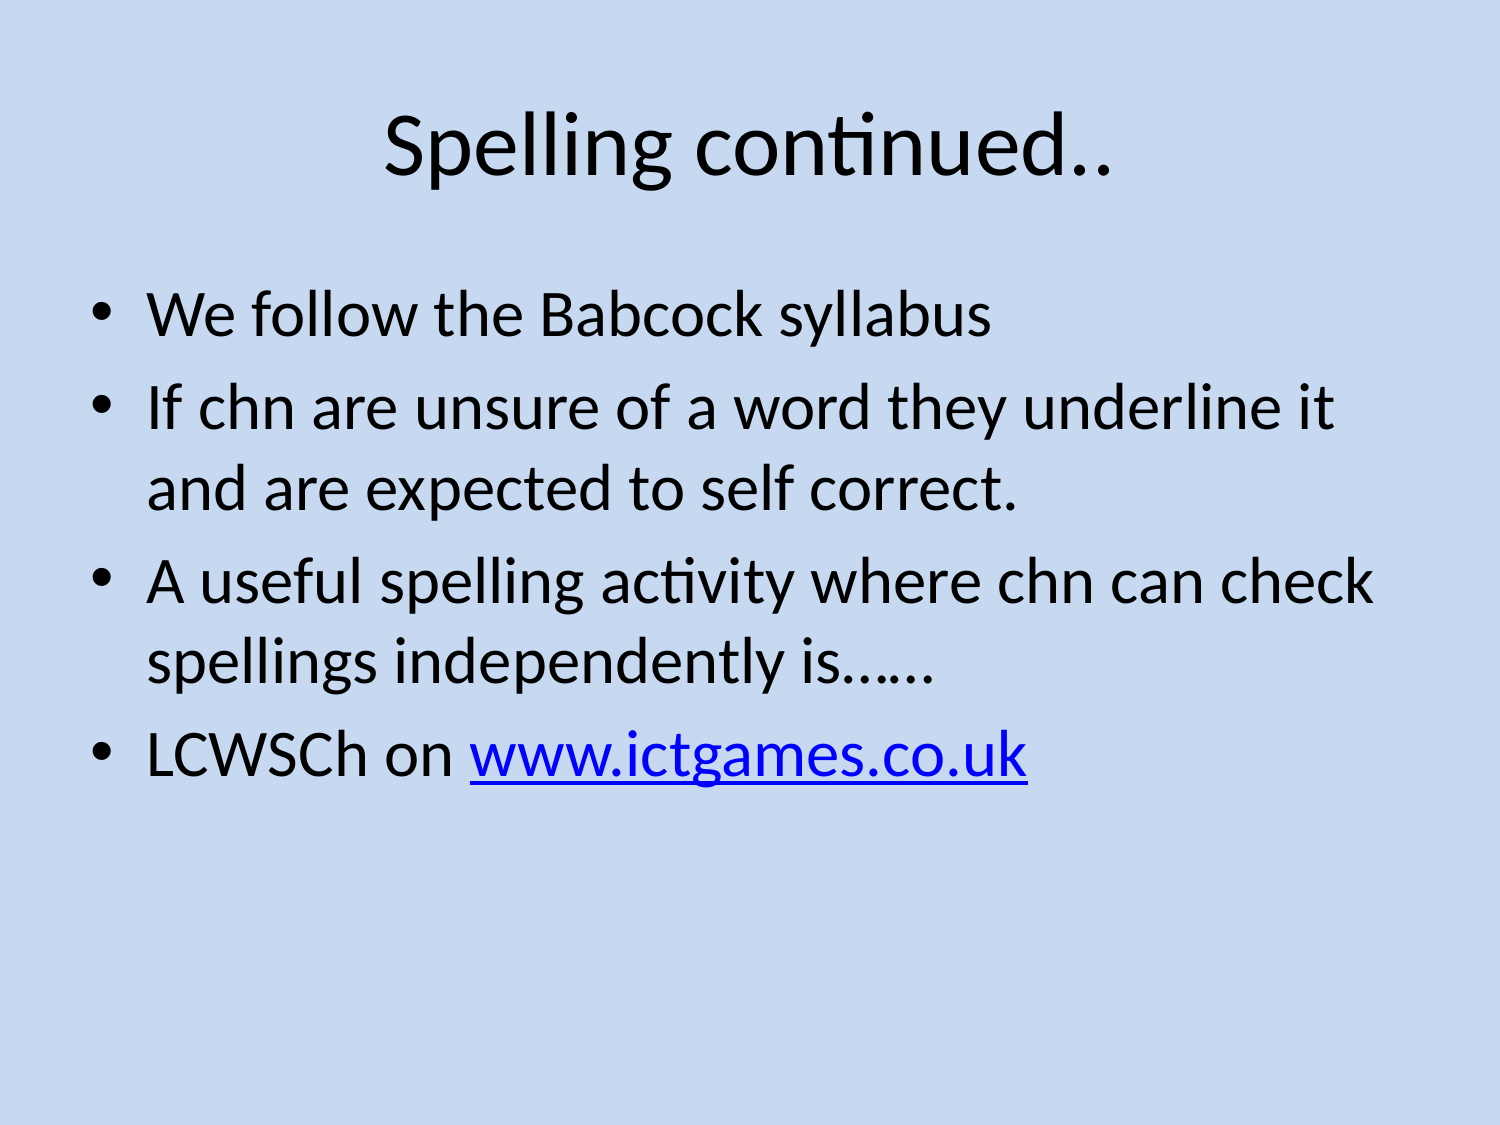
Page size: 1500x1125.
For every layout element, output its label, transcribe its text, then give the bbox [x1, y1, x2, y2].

list We follow the Babcock syllabus If chn are unsure of a word they underline it and are expected to self correct. A useful spelling activity where chn can check spellings independently is…… LCWSCh on www.ictgames.co.uk [75, 262, 1425, 1005]
title Spelling continued.. [75, 45, 1425, 233]
